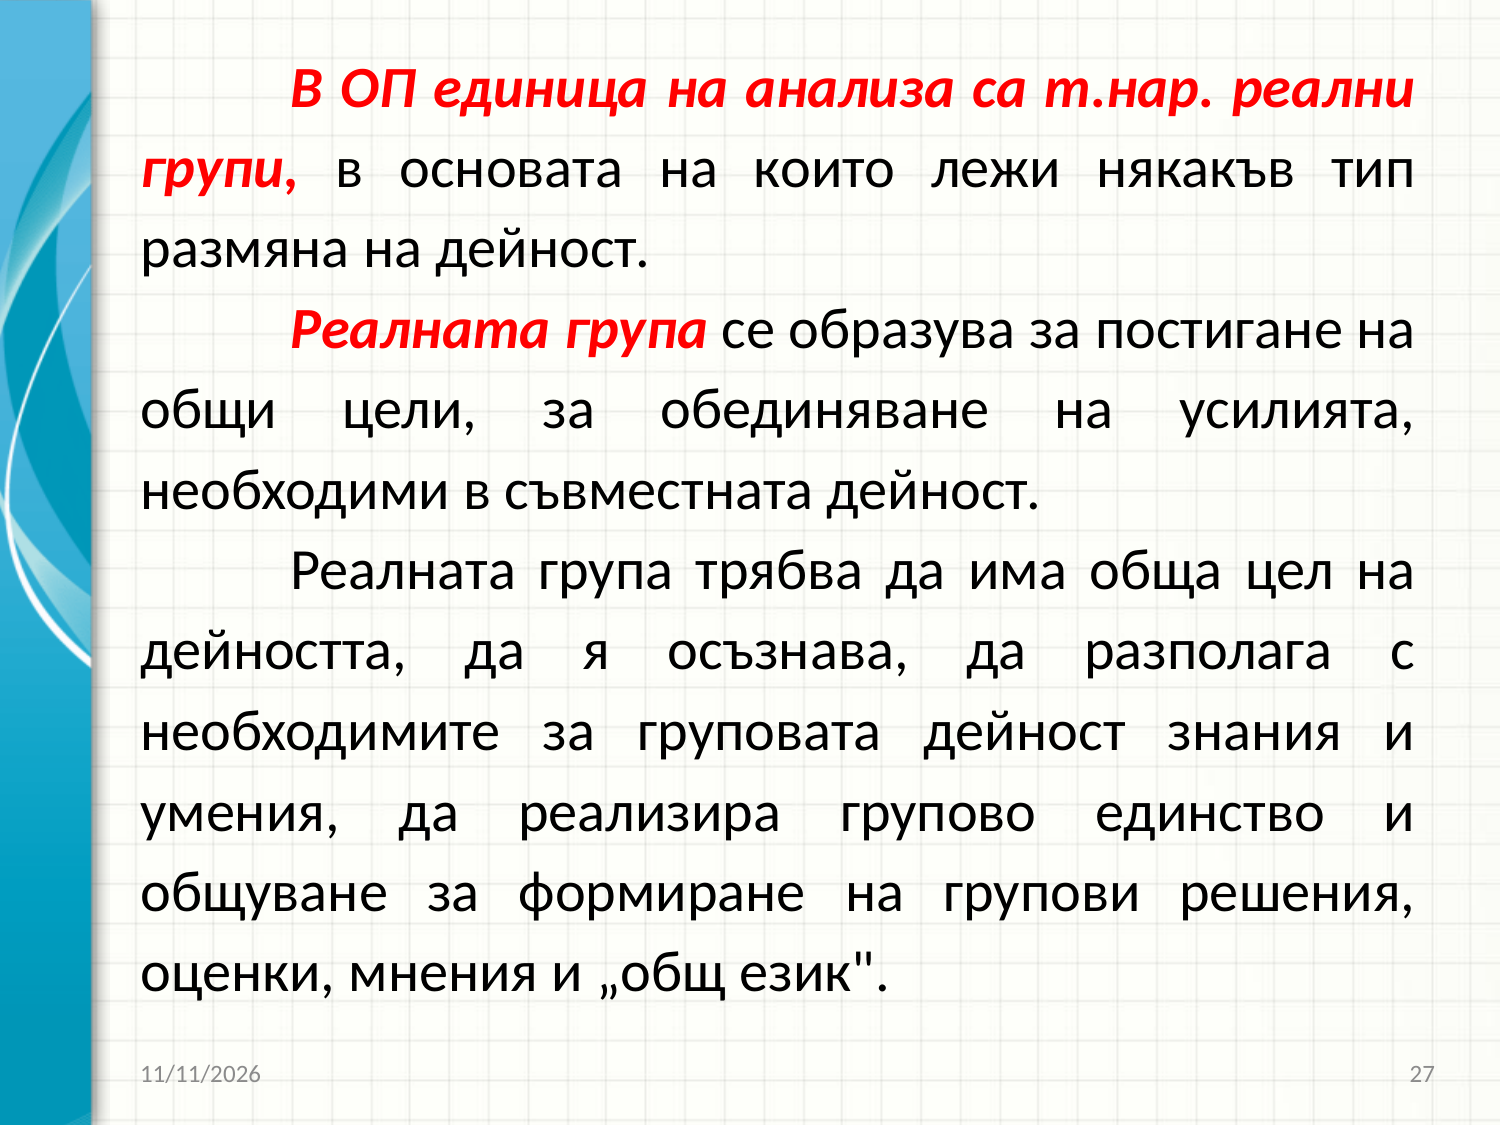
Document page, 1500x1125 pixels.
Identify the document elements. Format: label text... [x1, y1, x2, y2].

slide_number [125, 1042, 475, 1103]
text_box В ОП единица на анализа са т.нар. реални групи, в основата на които лежи някакъв тип размяна на дей­ност. Реалната група се образува за постигане на общи цели, за обединяване на усилията, необходими в съвместната дейност. Реалната група трябва да има обща цел на дейността, да я осъзнава, да разполага с необходимите за груповата дей­ност знания и умения, да реализира групово единство и общуване за формиране на групови решения, оценки, мнения и „общ език". [123, 30, 1435, 1011]
picture [0, 0, 1500, 1125]
slide_number 27 [1100, 1042, 1450, 1103]
